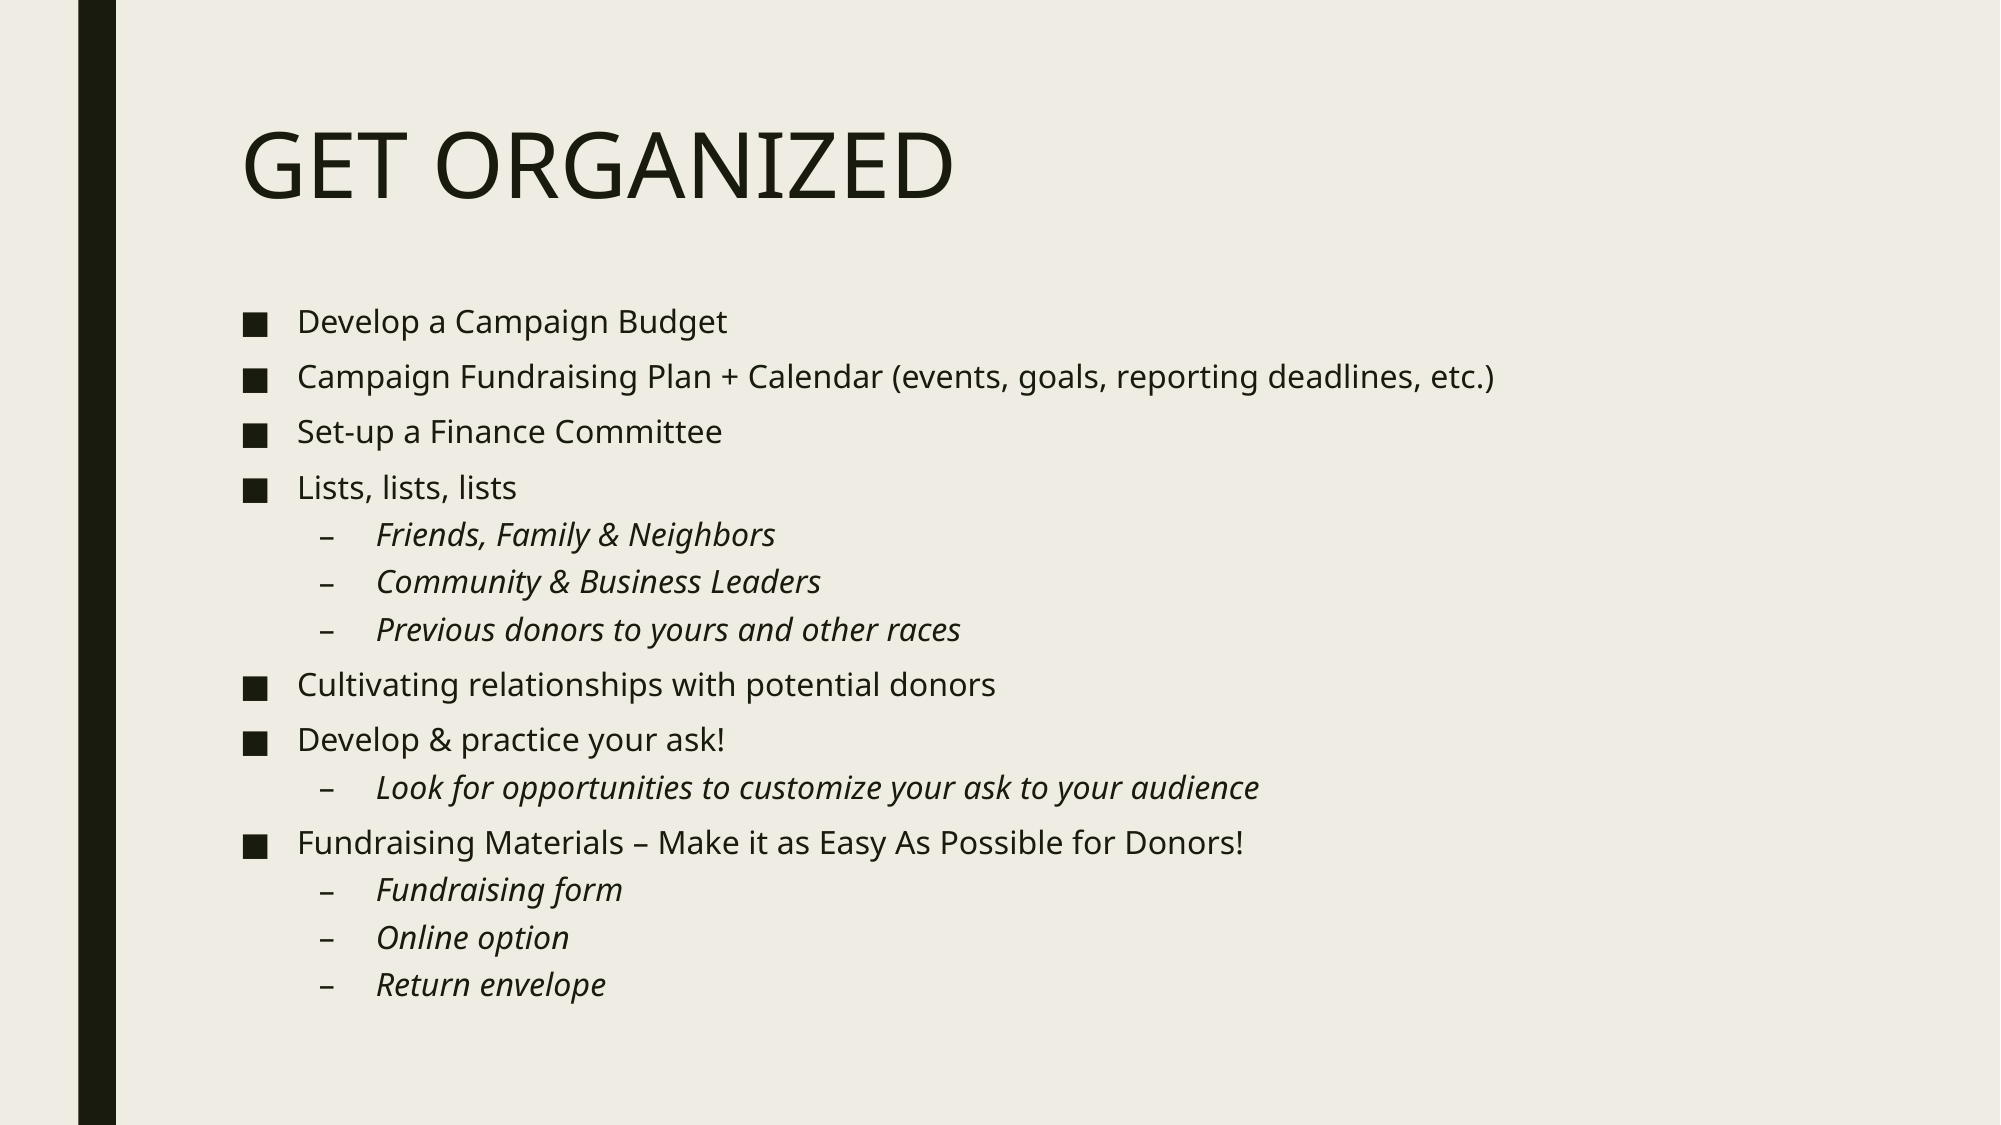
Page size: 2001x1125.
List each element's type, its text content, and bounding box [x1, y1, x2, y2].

list Develop a Campaign Budget Campaign Fundraising Plan + Calendar (events, goals, reporting deadlines, etc.) Set-up a Finance Committee Lists, lists, lists Friends, Family & Neighbors Community & Business Leaders Previous donors to yours and other races Cultivating relationships with potential donors Develop & practice your ask! Look for opportunities to customize your ask to your audience Fundraising Materials – Make it as Easy As Possible for Donors! Fundraising form Online option Return envelope [225, 296, 1835, 1013]
title GET ORGANIZED [225, 112, 1800, 296]
